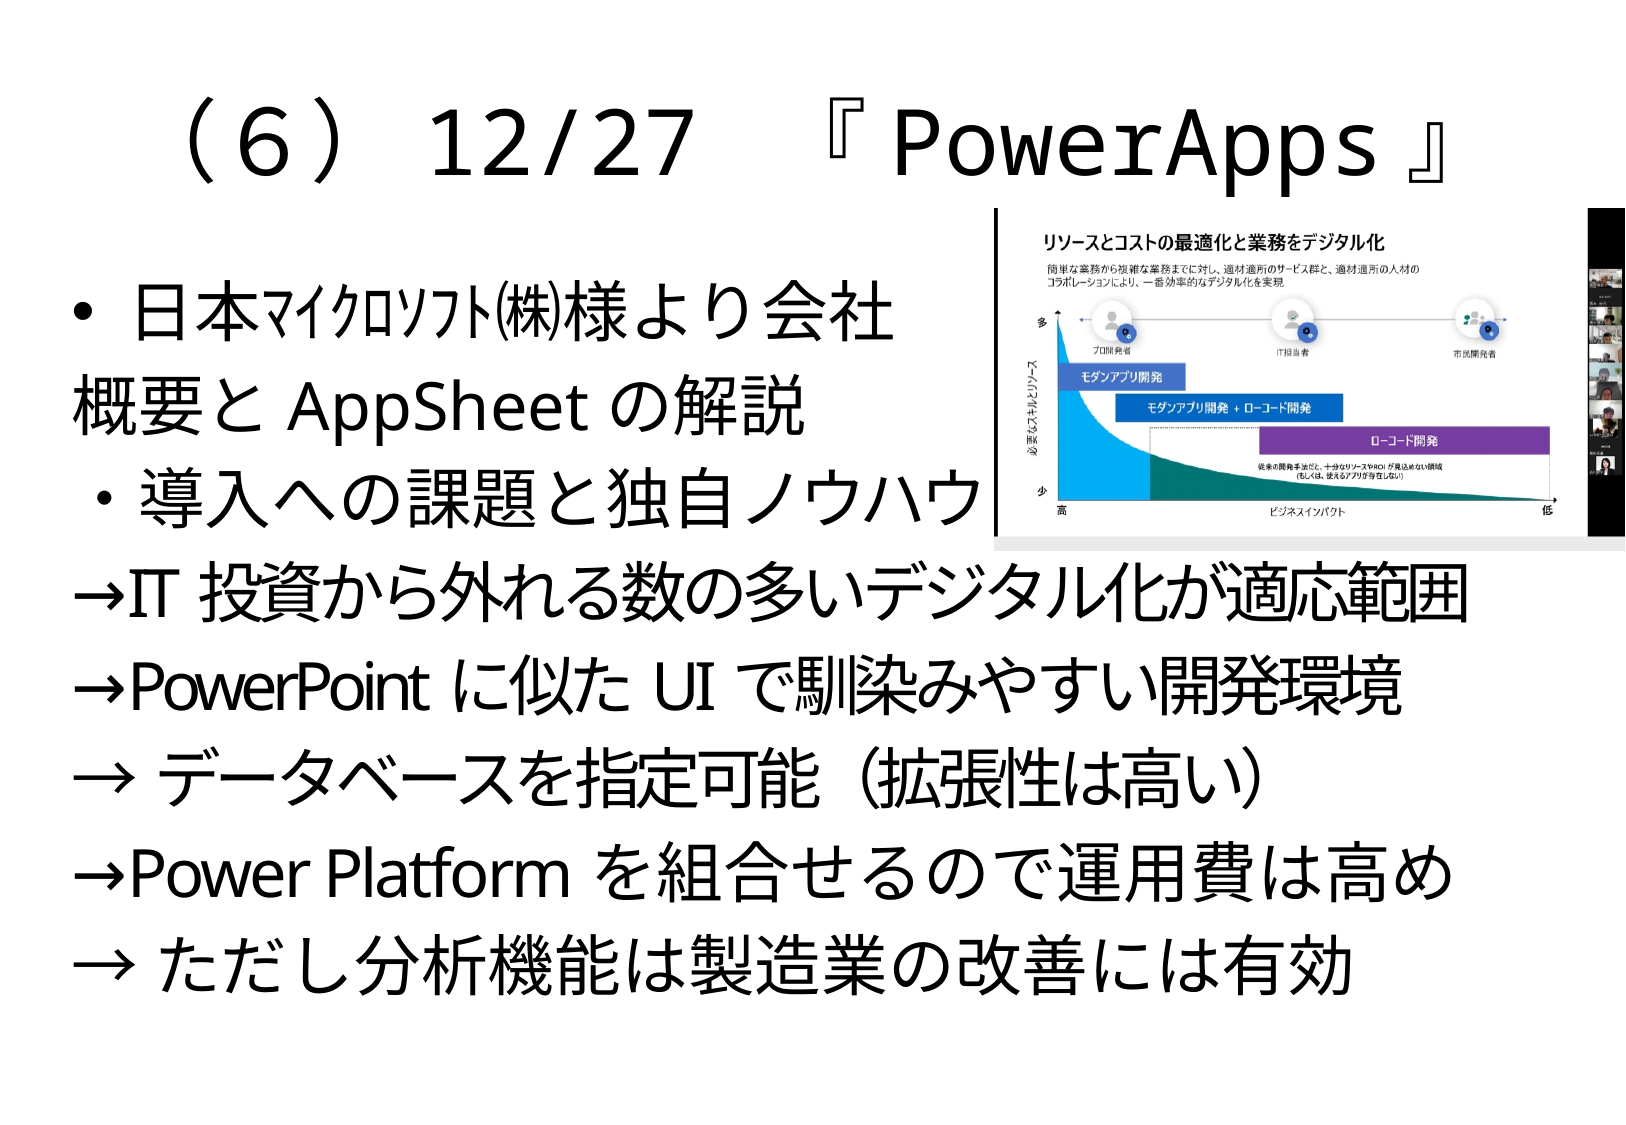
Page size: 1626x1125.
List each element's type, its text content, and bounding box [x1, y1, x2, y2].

list 日本ﾏｲｸﾛｿﾌﾄ㈱様より会社 概要とAppSheetの解説 ・導入への課題と独自ノウハウ →IT投資から外れる数の多いデジタル化が適応範囲 →PowerPointに似たUIで馴染みやすい開発環境 →データベースを指定可能（拡張性は高い） →Power Platformを組合せるので運用費は高め →ただし分析機能は製造業の改善には有効 [56, 262, 1519, 1059]
title （６）12/27 『PowerApps』 [81, 45, 1544, 233]
picture [994, 207, 1625, 552]
